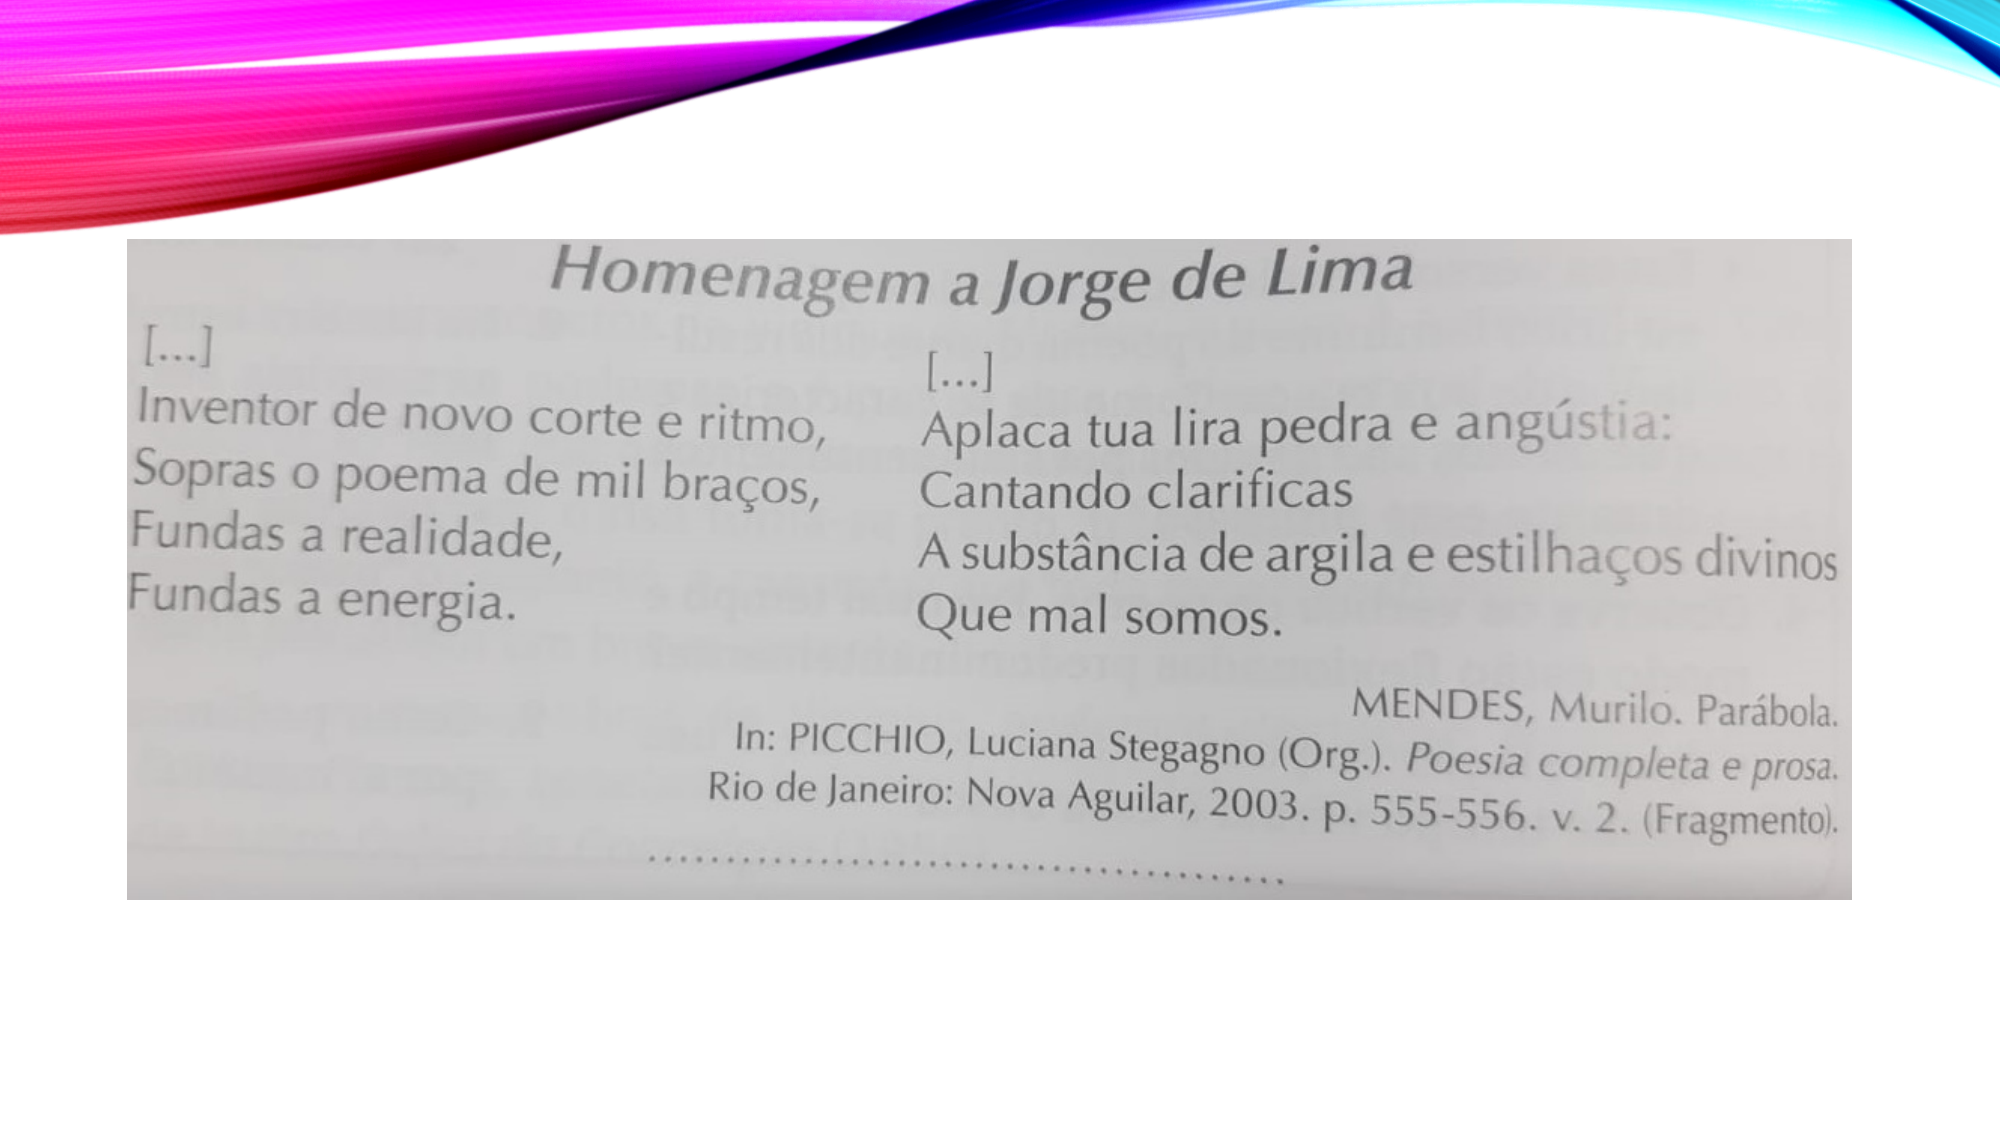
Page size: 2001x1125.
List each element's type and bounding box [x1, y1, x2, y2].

picture [1890, 0, 2000, 75]
list [126, 239, 1853, 900]
picture [0, 0, 2000, 237]
picture [1910, 0, 2000, 45]
